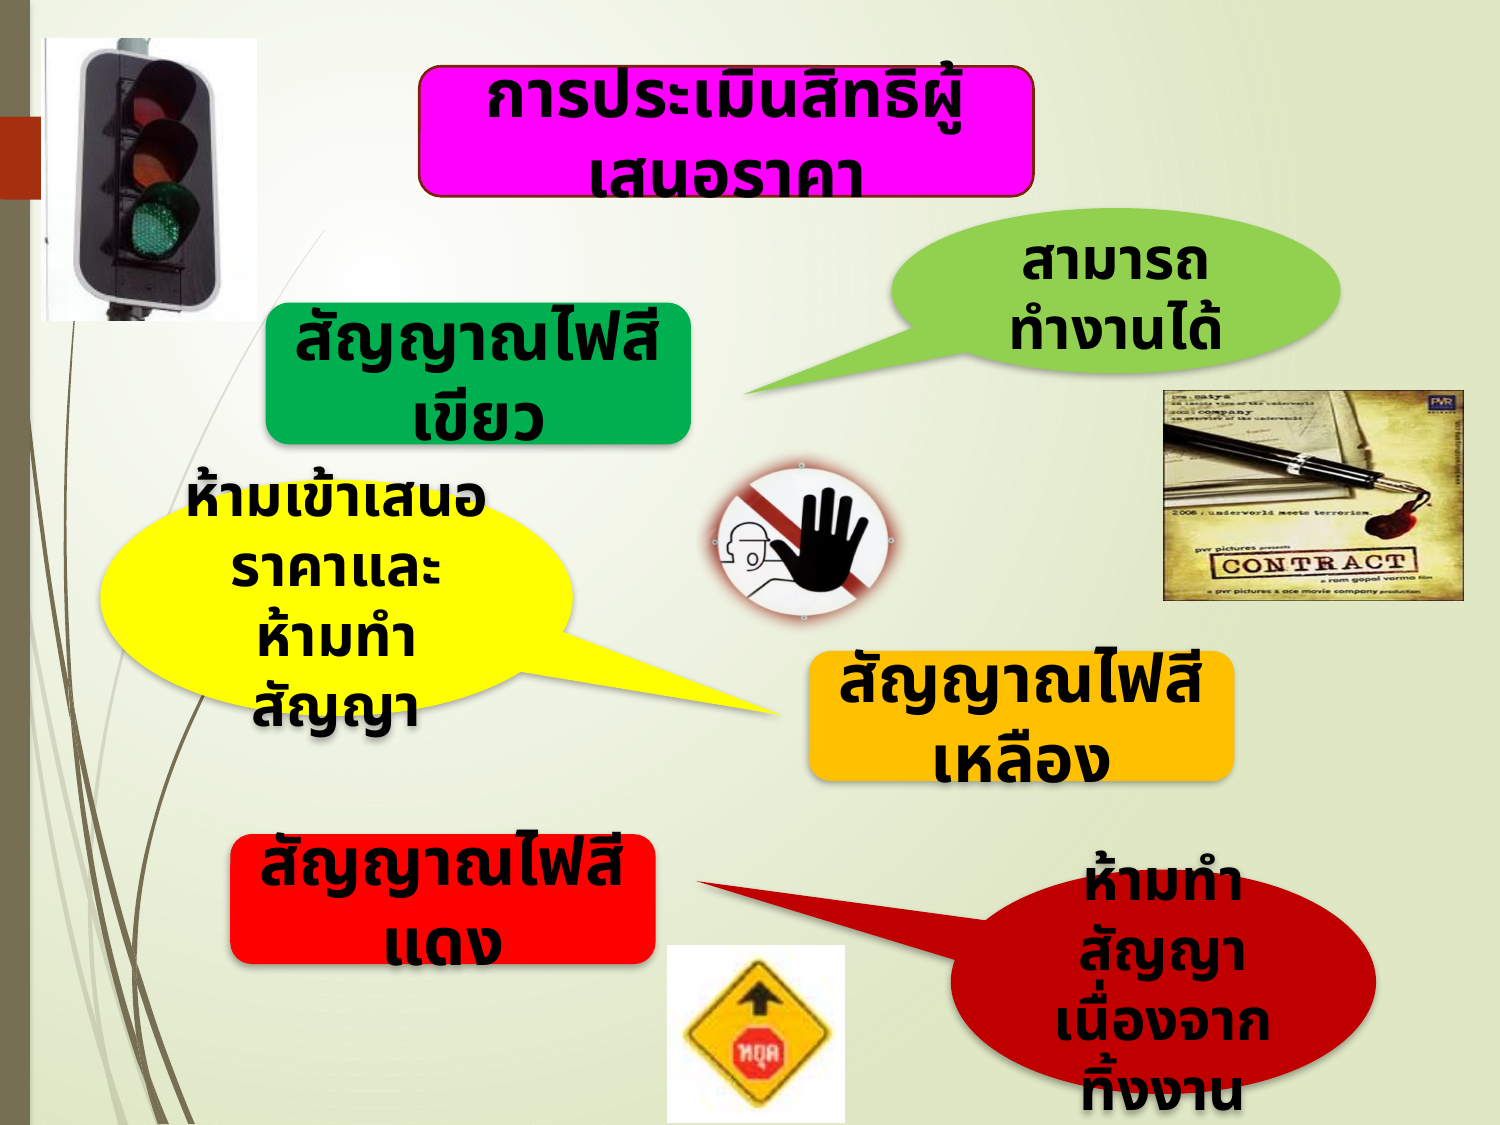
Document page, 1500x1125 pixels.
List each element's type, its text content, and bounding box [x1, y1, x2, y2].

text_box สัญญาณไฟสีเหลือง [807, 649, 1236, 783]
text_box สัญญาณไฟสีเขียว [264, 301, 693, 446]
picture [688, 444, 916, 639]
picture [41, 38, 257, 322]
picture [666, 944, 845, 1123]
text_box สามารถทำงานได้ [741, 206, 1342, 396]
text_box การประเมินสิทธิผู้เสนอราคา [417, 64, 1035, 198]
picture [1163, 390, 1464, 601]
text_box ห้ามทำสัญญา เนื่องจากทิ้งงาน [694, 868, 1378, 1096]
text_box สัญญาณไฟสีแดง [228, 832, 657, 966]
text_box ห้ามเข้าเสนอราคาและห้ามทำสัญญา [98, 478, 784, 718]
